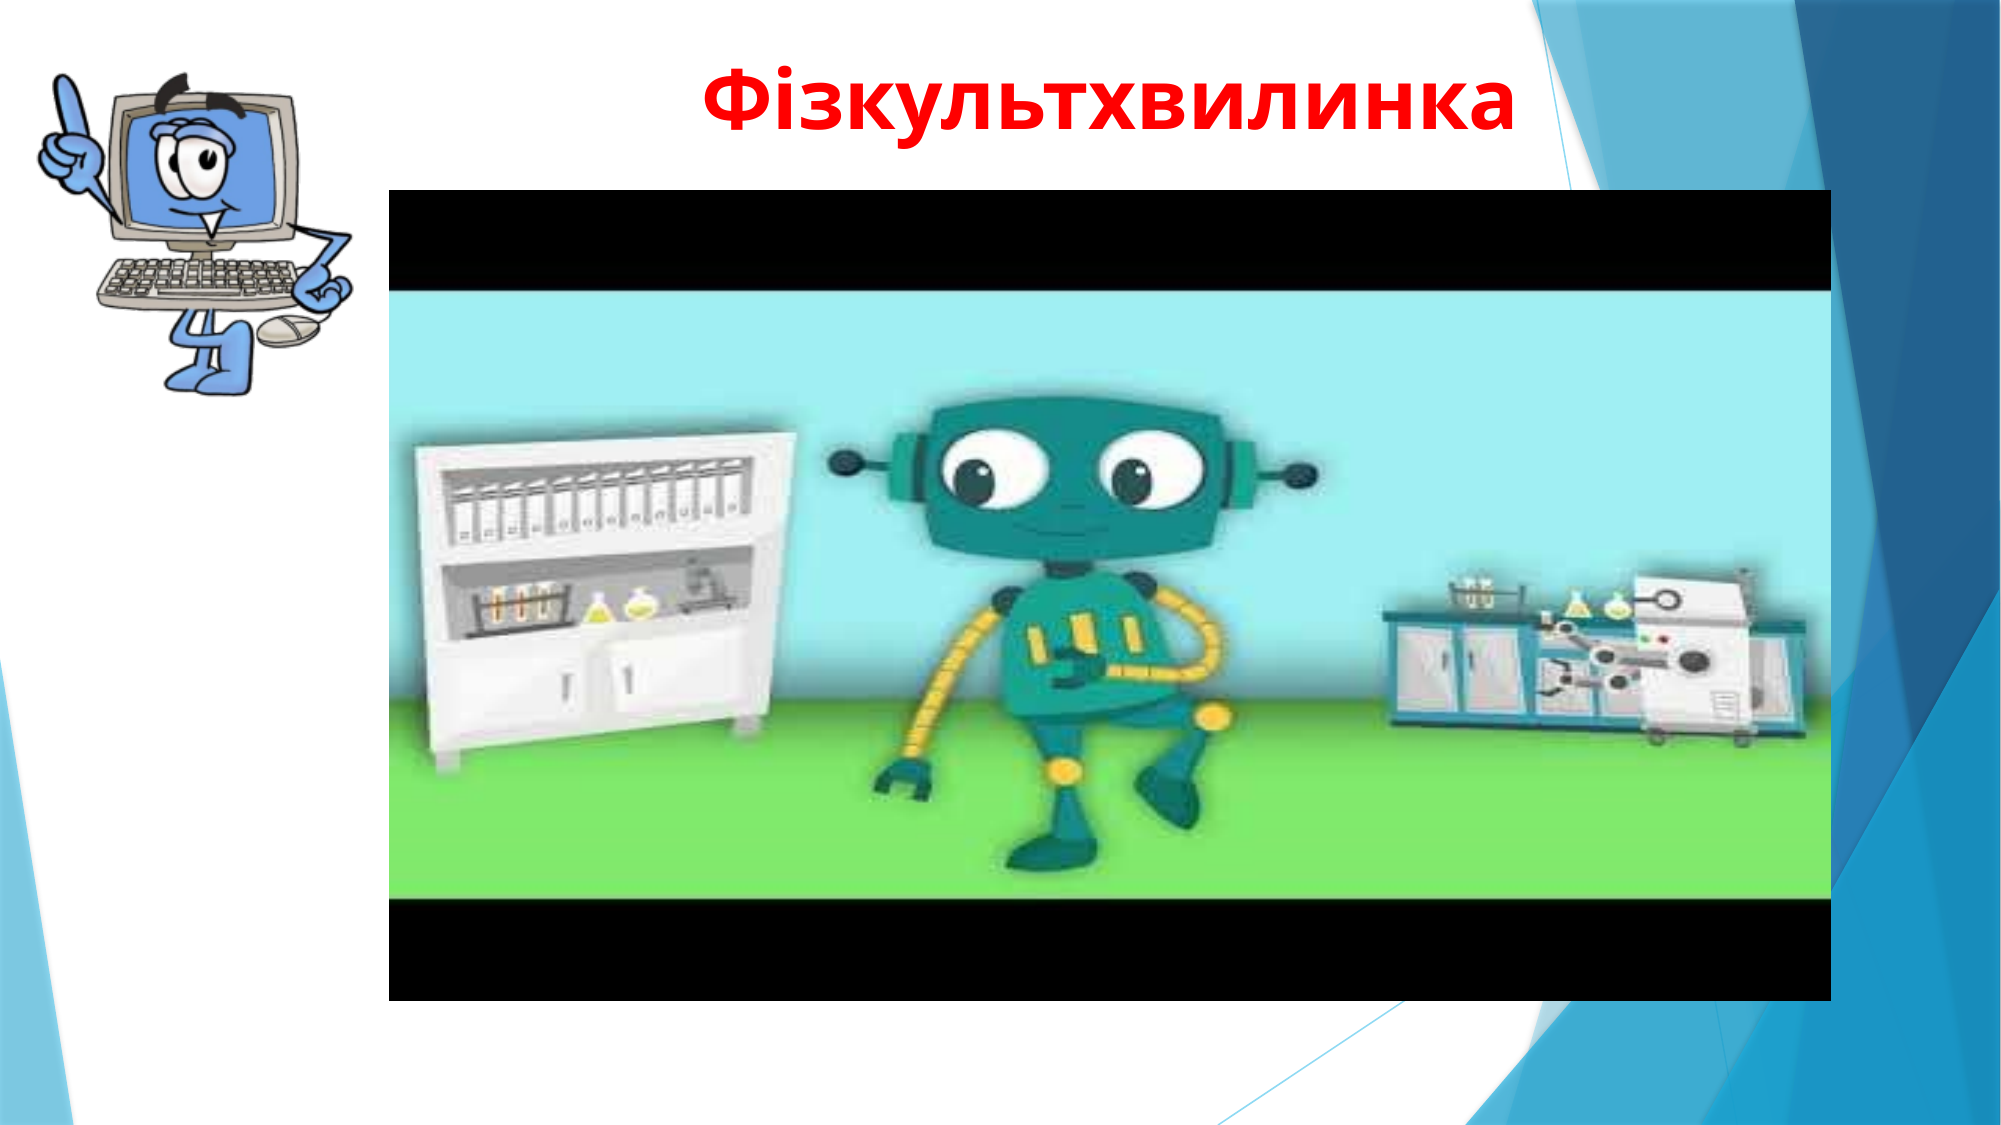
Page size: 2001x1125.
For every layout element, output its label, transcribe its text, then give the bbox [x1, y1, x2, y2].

text_box Фізкультхвилинка [686, 38, 1534, 154]
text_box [388, 188, 1833, 1002]
picture [29, 66, 368, 405]
